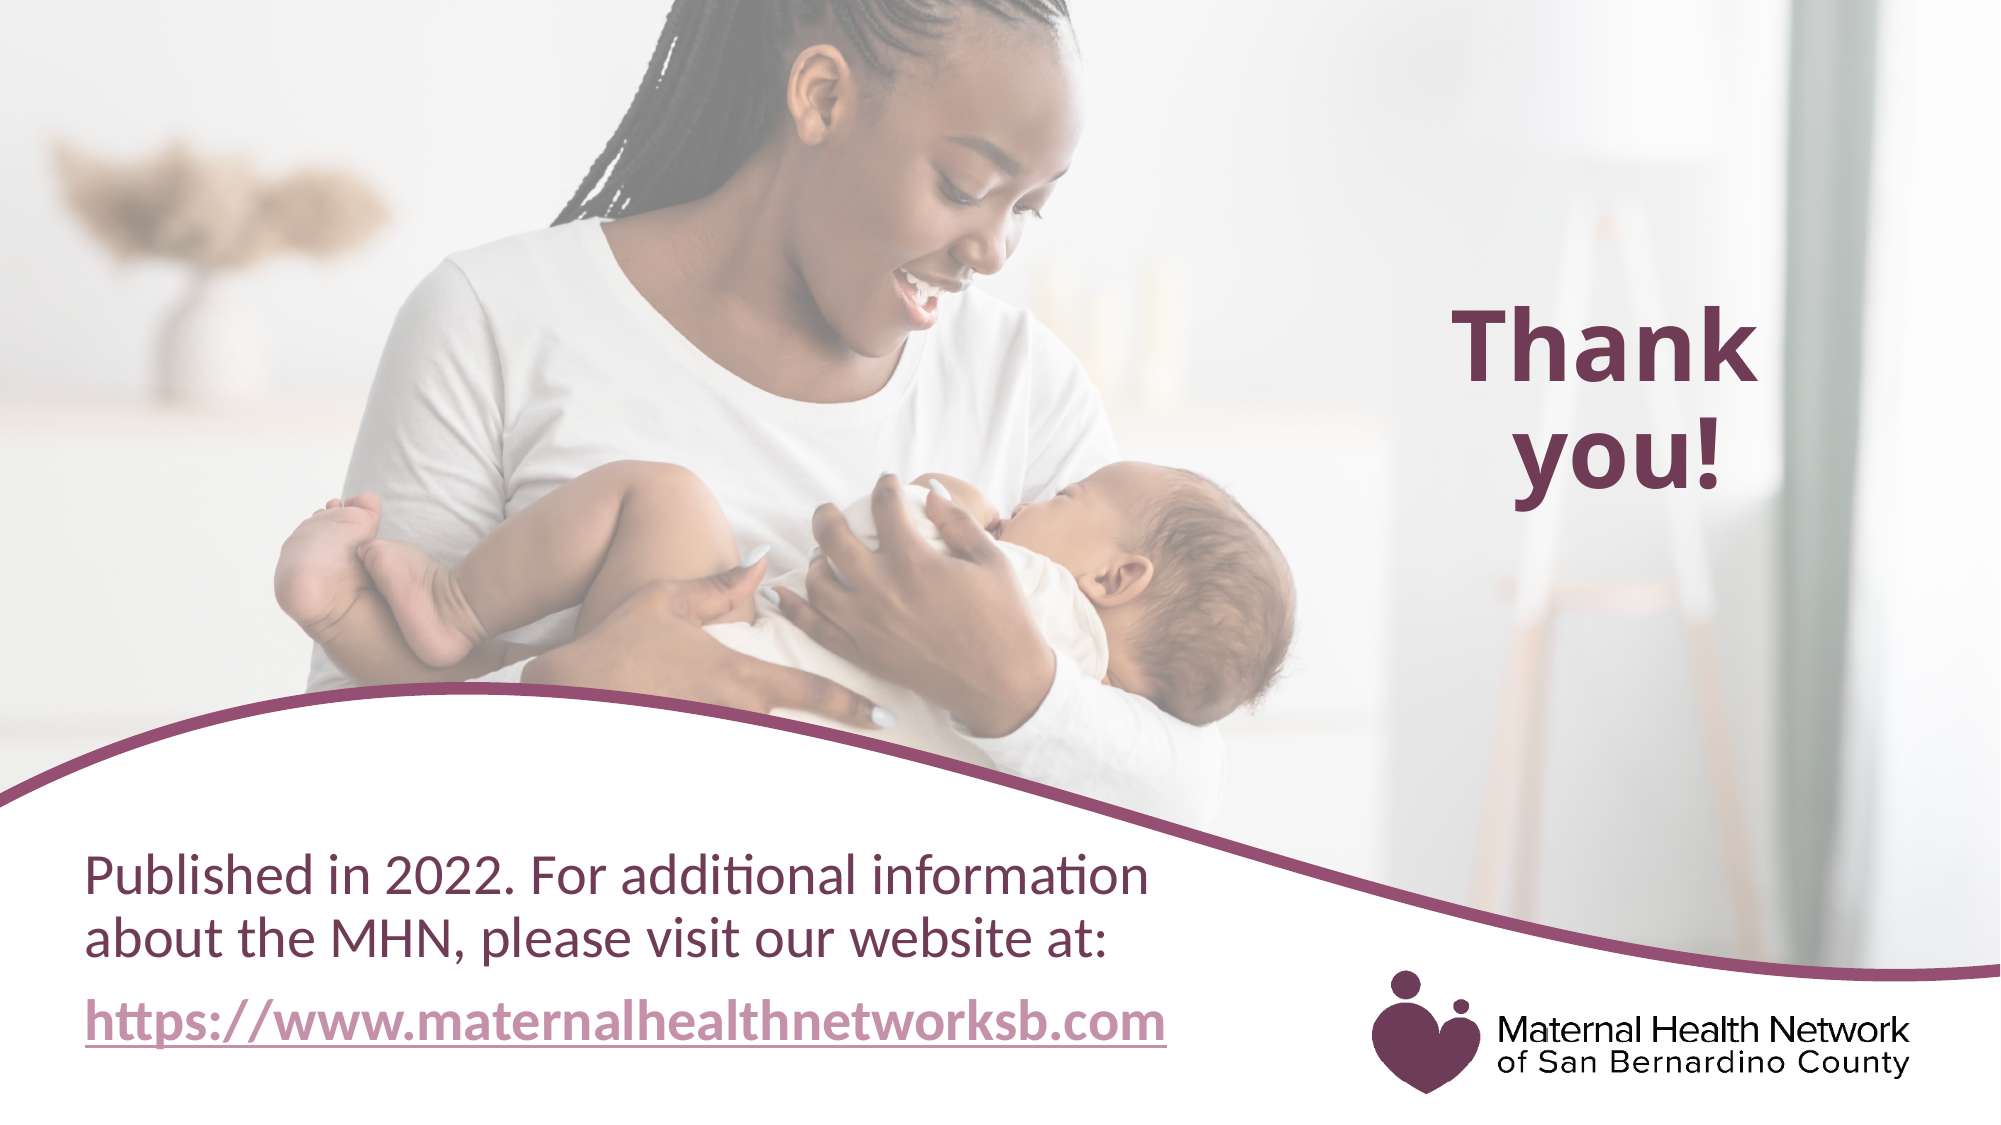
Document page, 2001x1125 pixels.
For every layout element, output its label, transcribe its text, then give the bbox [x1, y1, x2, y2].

title Thank you! [1266, 288, 1970, 518]
text_box Published in 2022. For additional information about the MHN, please visit our website at: https://www.maternalhealthnetworksb.com [69, 836, 1283, 1109]
picture [1360, 962, 1923, 1102]
